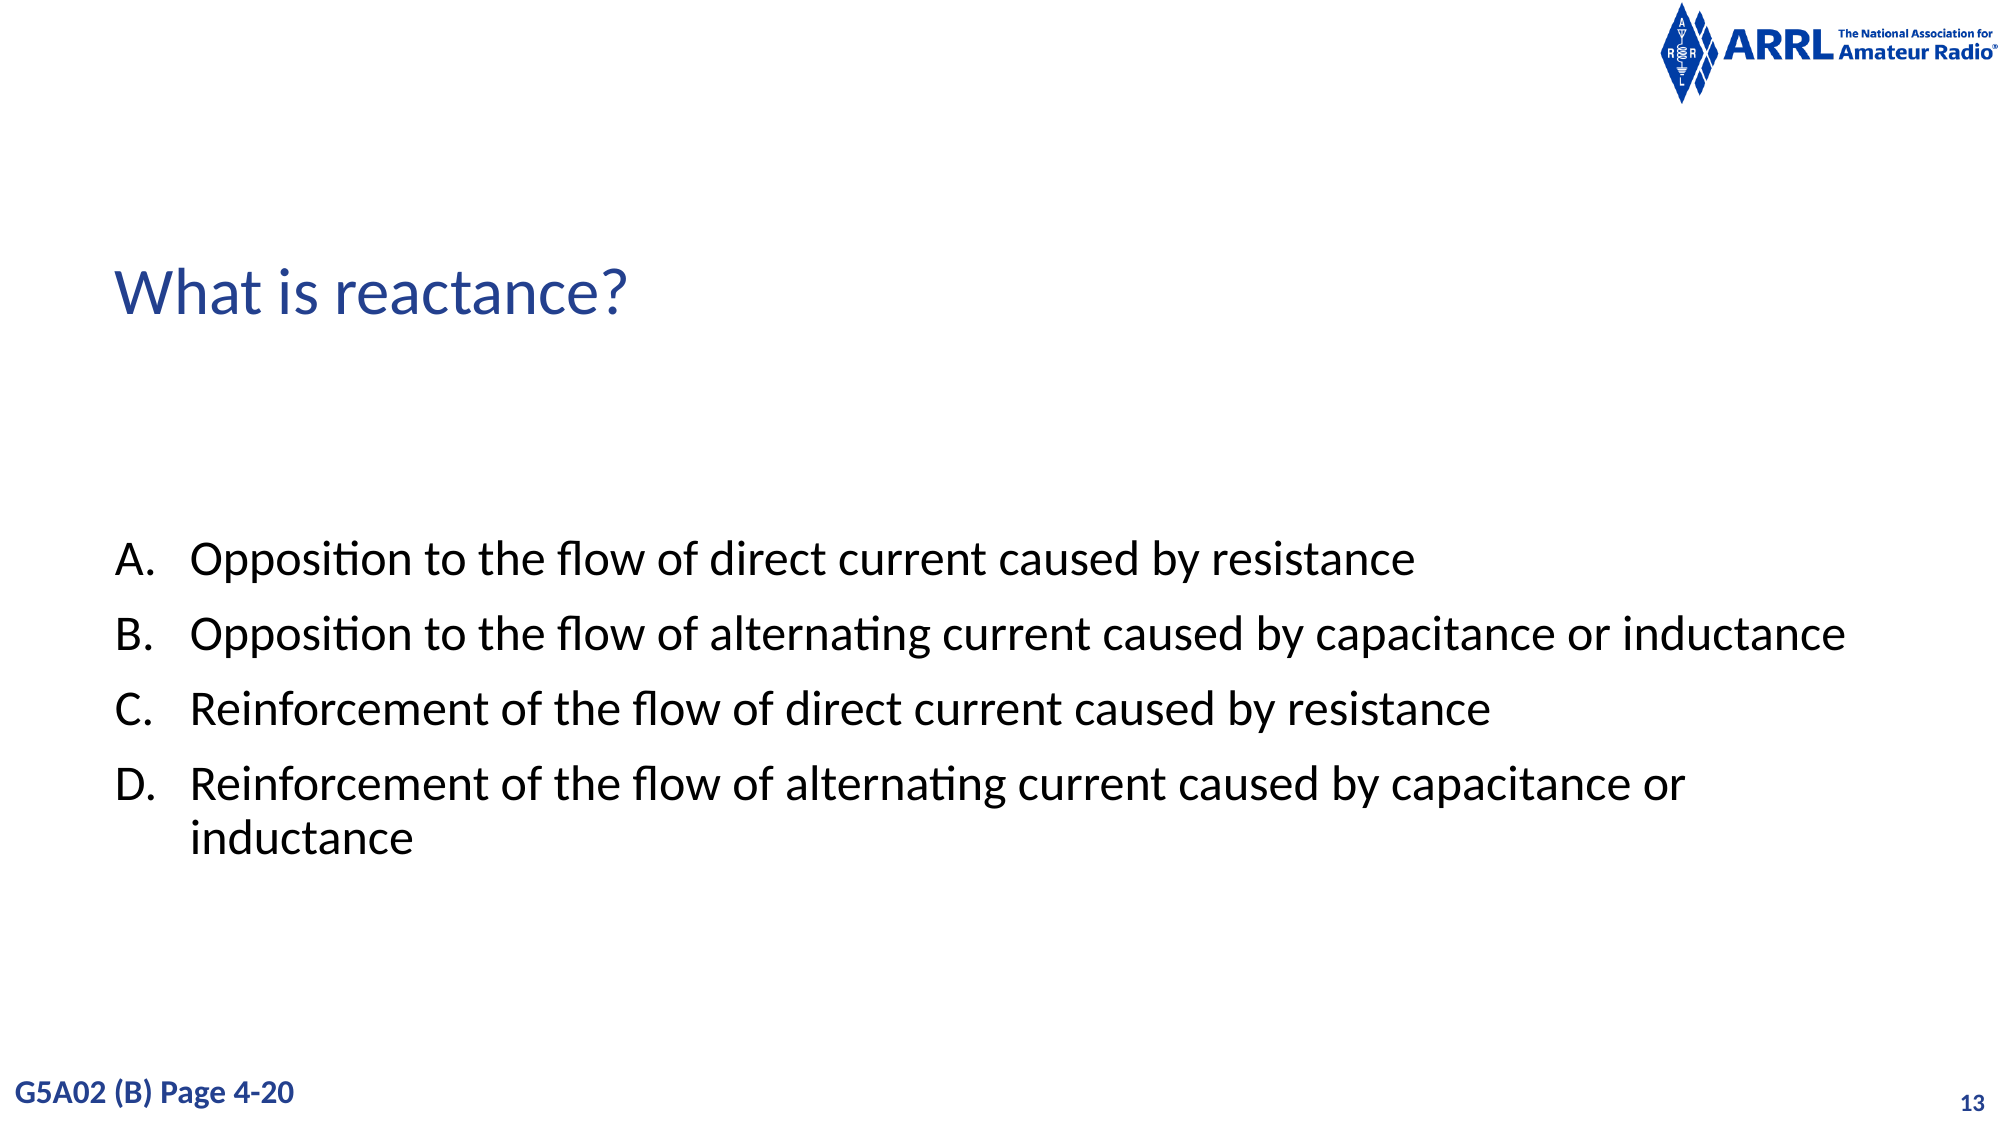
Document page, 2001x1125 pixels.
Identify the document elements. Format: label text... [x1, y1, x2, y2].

list Opposition to the flow of direct current caused by resistance Opposition to the flow of alternating current caused by capacitance or inductance Reinforcement of the flow of direct current caused by resistance Reinforcement of the flow of alternating current caused by capacitance or inductance [99, 525, 1900, 1005]
text_box G5A02 (B) Page 4-20 [0, 1062, 1313, 1118]
title What is reactance? [99, 249, 1900, 388]
picture [1658, 0, 1999, 106]
text_box 13 [1899, 1079, 2000, 1125]
